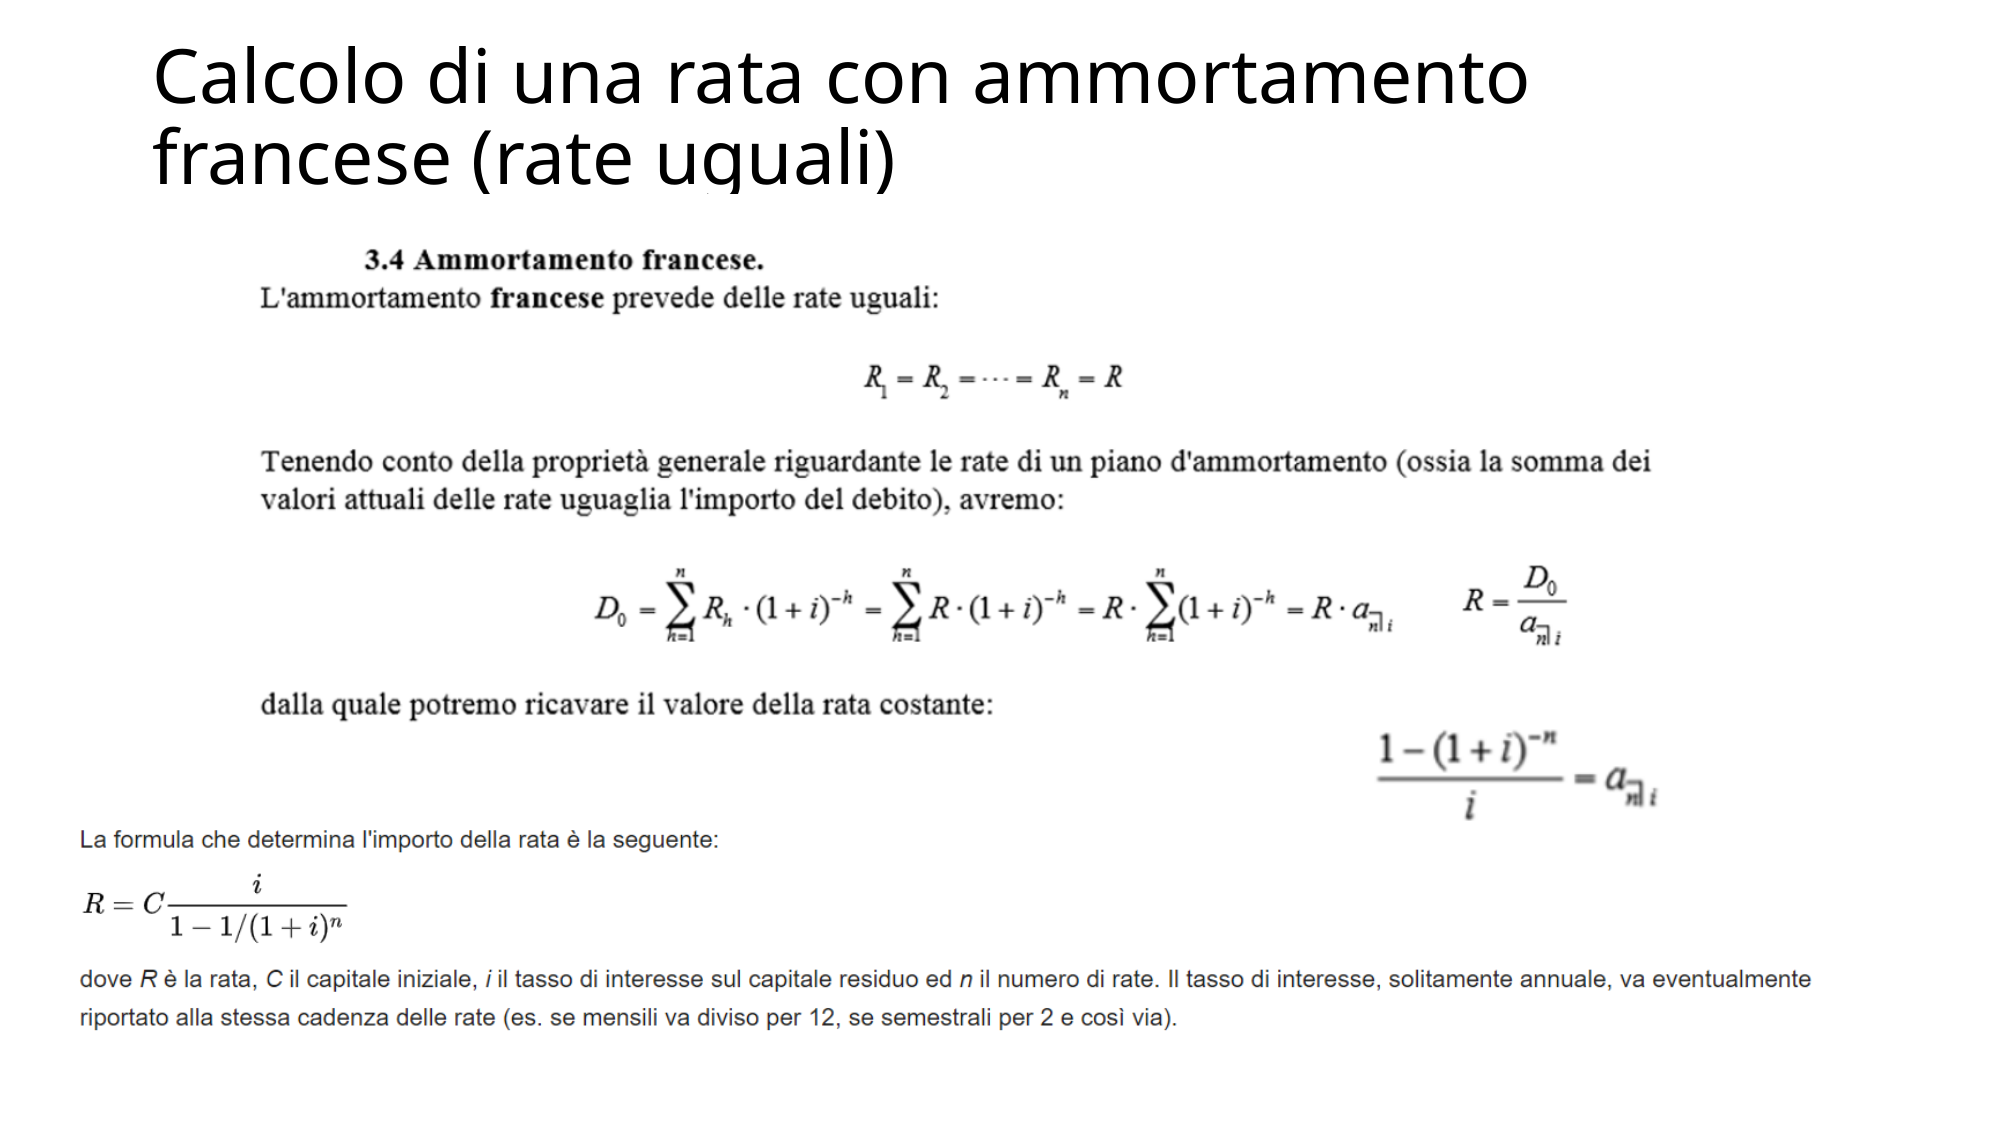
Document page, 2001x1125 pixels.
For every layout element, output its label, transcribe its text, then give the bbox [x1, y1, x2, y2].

picture [70, 194, 1829, 1043]
title Calcolo di una rata con ammortamento francese (rate uguali) [137, 59, 1849, 181]
